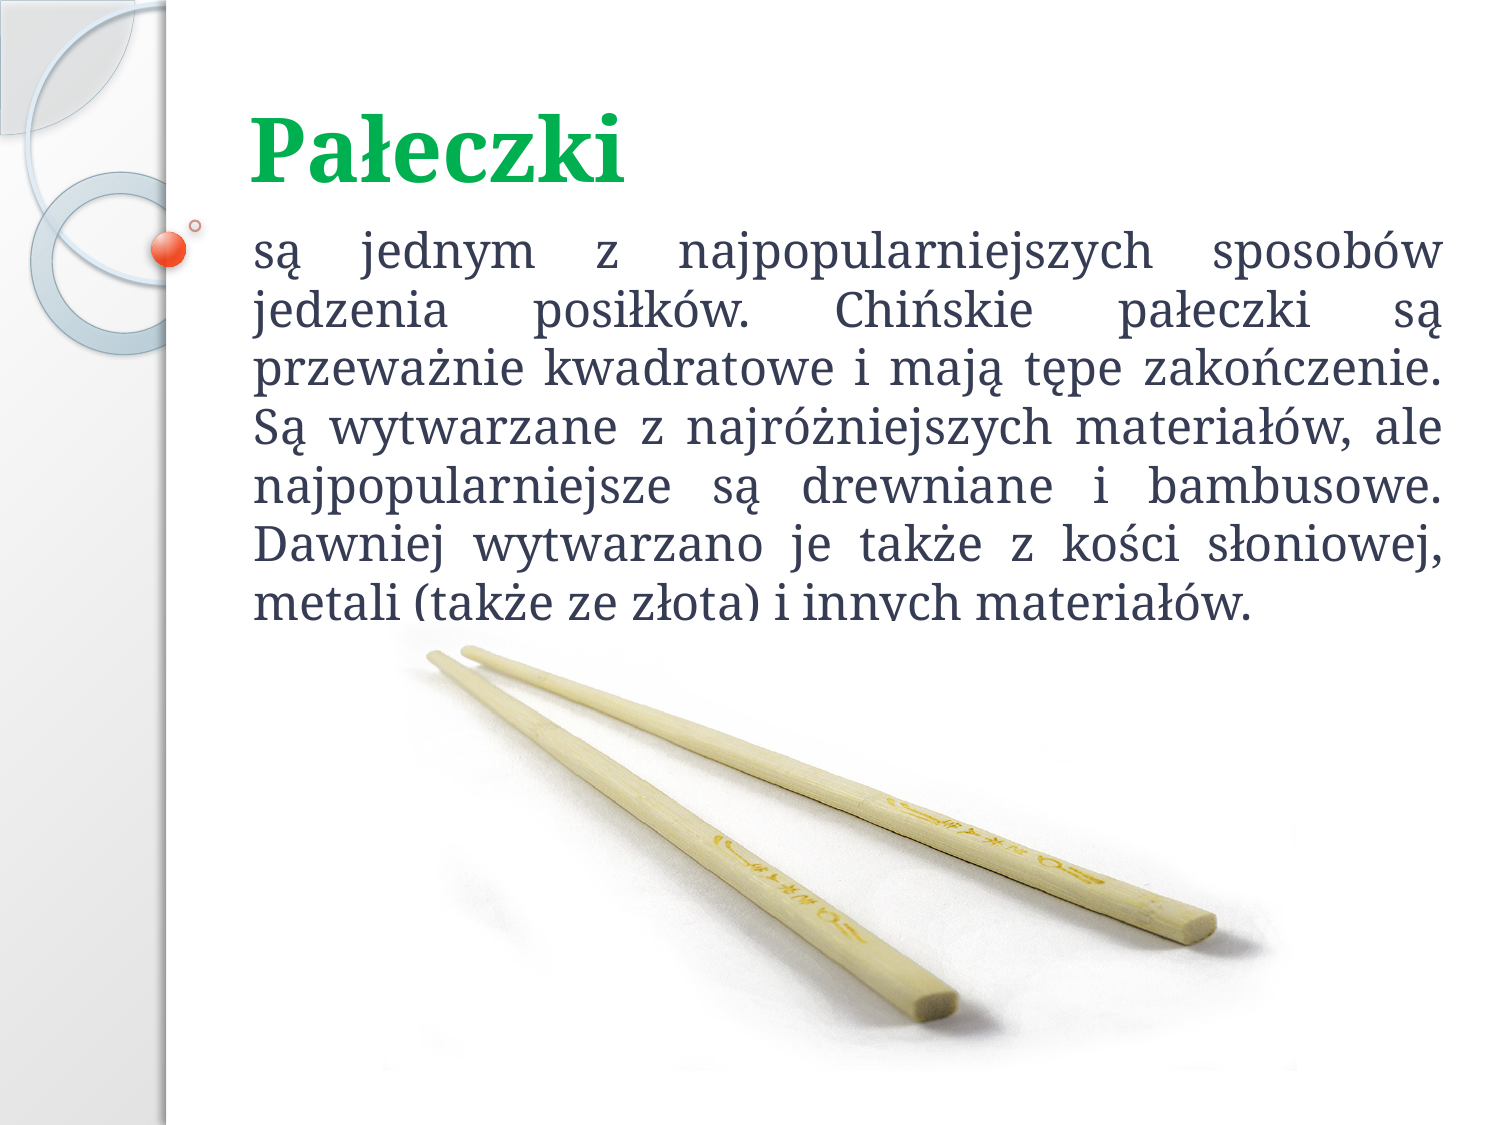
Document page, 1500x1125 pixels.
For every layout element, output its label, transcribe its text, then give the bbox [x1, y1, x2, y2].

picture [383, 621, 1297, 1071]
subtitle są jednym z najpopularniejszych sposobów jedzenia posiłków. Chińskie pałeczki są przeważnie kwadratowe i mają tępe zakończenie. Są wytwarzane z najróżniejszych materiałów, ale najpopularniejsze są drewniane i bambusowe. Dawniej wytwarzano je także z kości słoniowej, metali (także ze złota) i innych materiałów. [234, 219, 1459, 681]
title Pałeczki [234, 59, 1450, 209]
